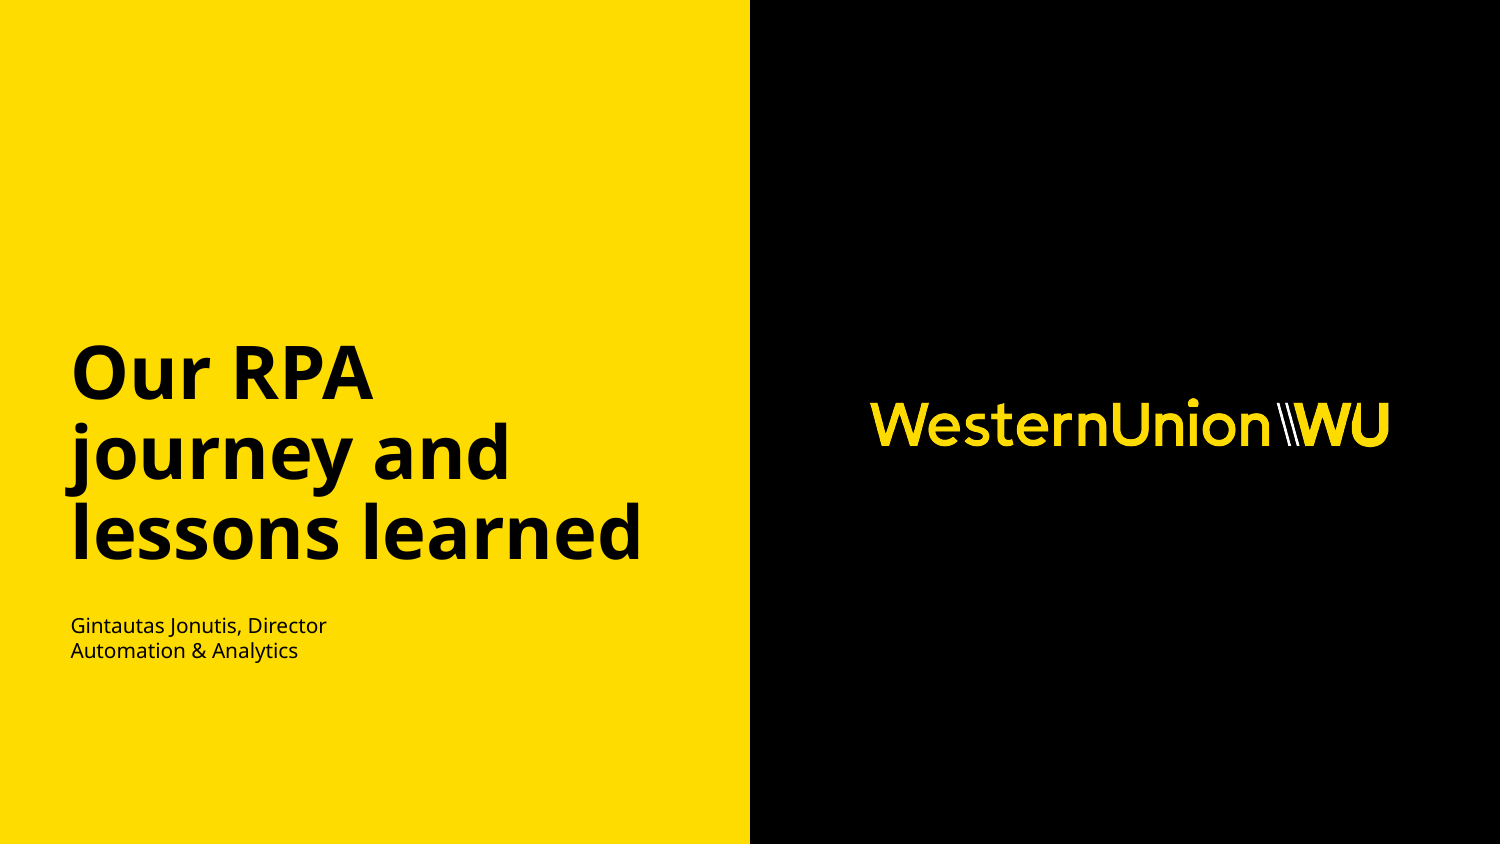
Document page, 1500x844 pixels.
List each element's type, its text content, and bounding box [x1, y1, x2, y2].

list Gintautas Jonutis, Director Automation & Analytics [55, 605, 705, 701]
picture [822, 350, 1436, 494]
list Our RPA journey and lessons learned [55, 327, 665, 593]
